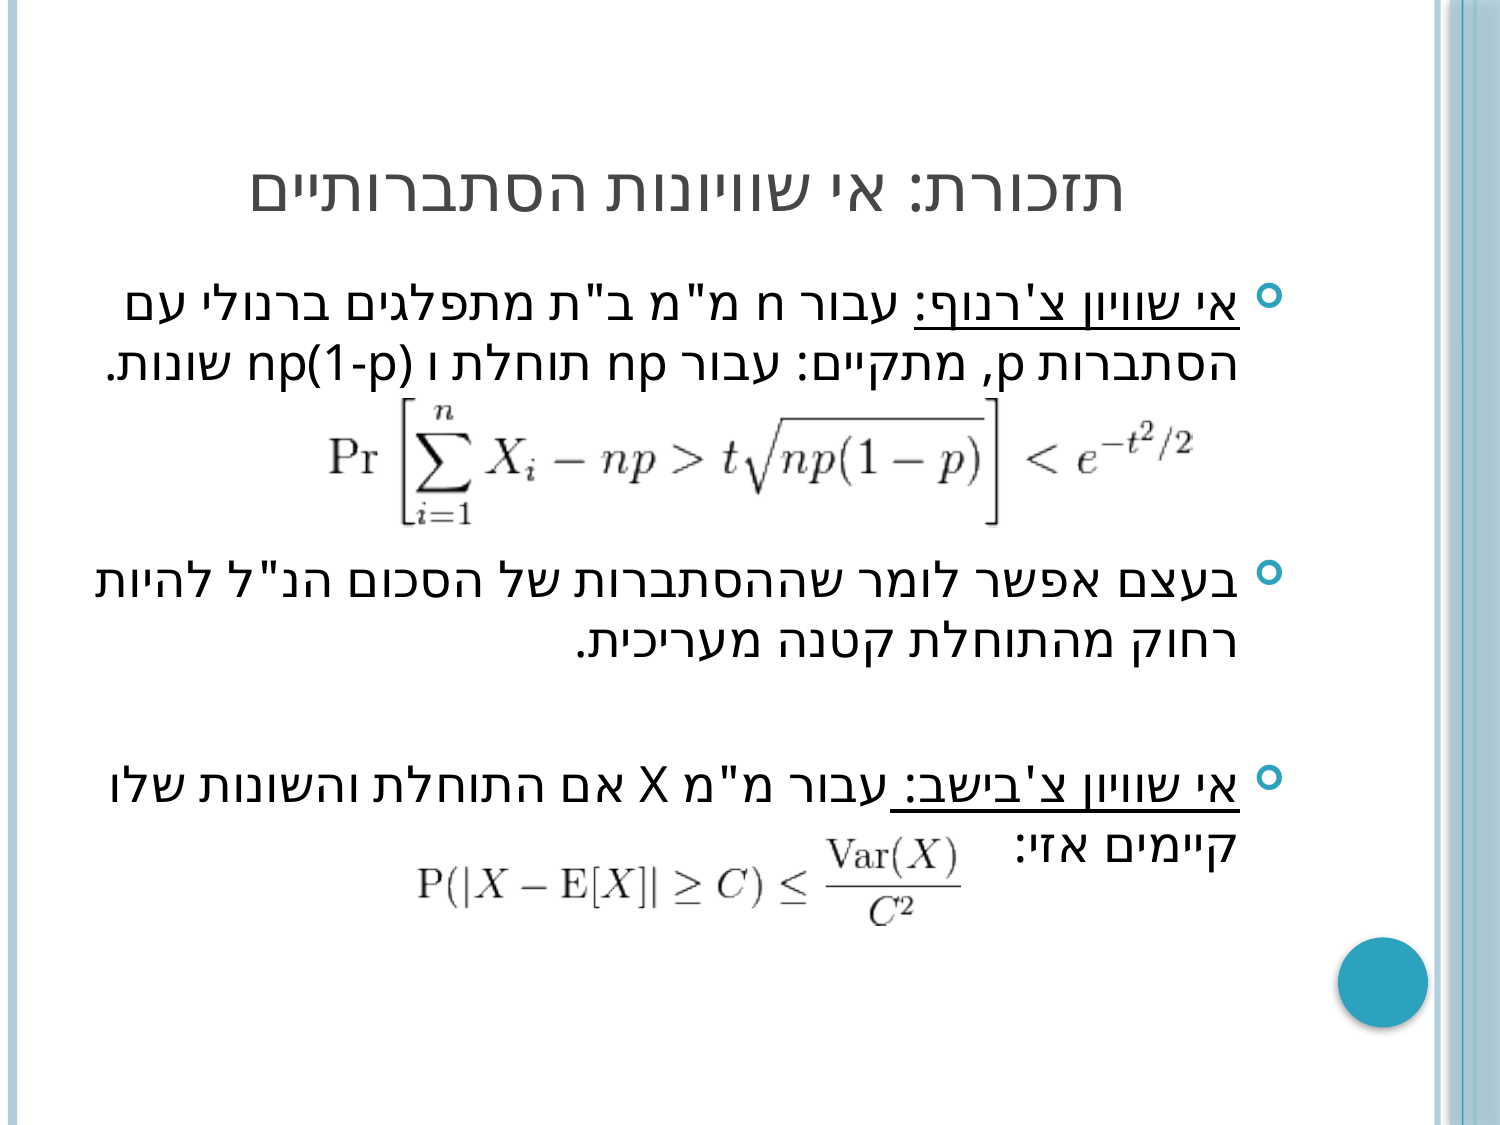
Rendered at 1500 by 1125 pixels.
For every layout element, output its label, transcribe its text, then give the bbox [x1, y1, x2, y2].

picture [327, 397, 1193, 528]
title תזכורת: אי שוויונות הסתברותיים [75, 45, 1300, 233]
picture [416, 834, 962, 927]
list אי שוויון צ'רנוף: עבור n מ"מ ב"ת מתפלגים ברנולי עם הסתברות p, מתקיים: עבור np תוחלת ו np(1-p) שונות. בעצם אפשר לומר שההסתברות של הסכום הנ"ל להיות רחוק מהתוחלת קטנה מעריכית. אי שוויון צ'בישב: עבור מ"מ X אם התוחלת והשונות שלו קיימים אזי: [75, 262, 1300, 1062]
